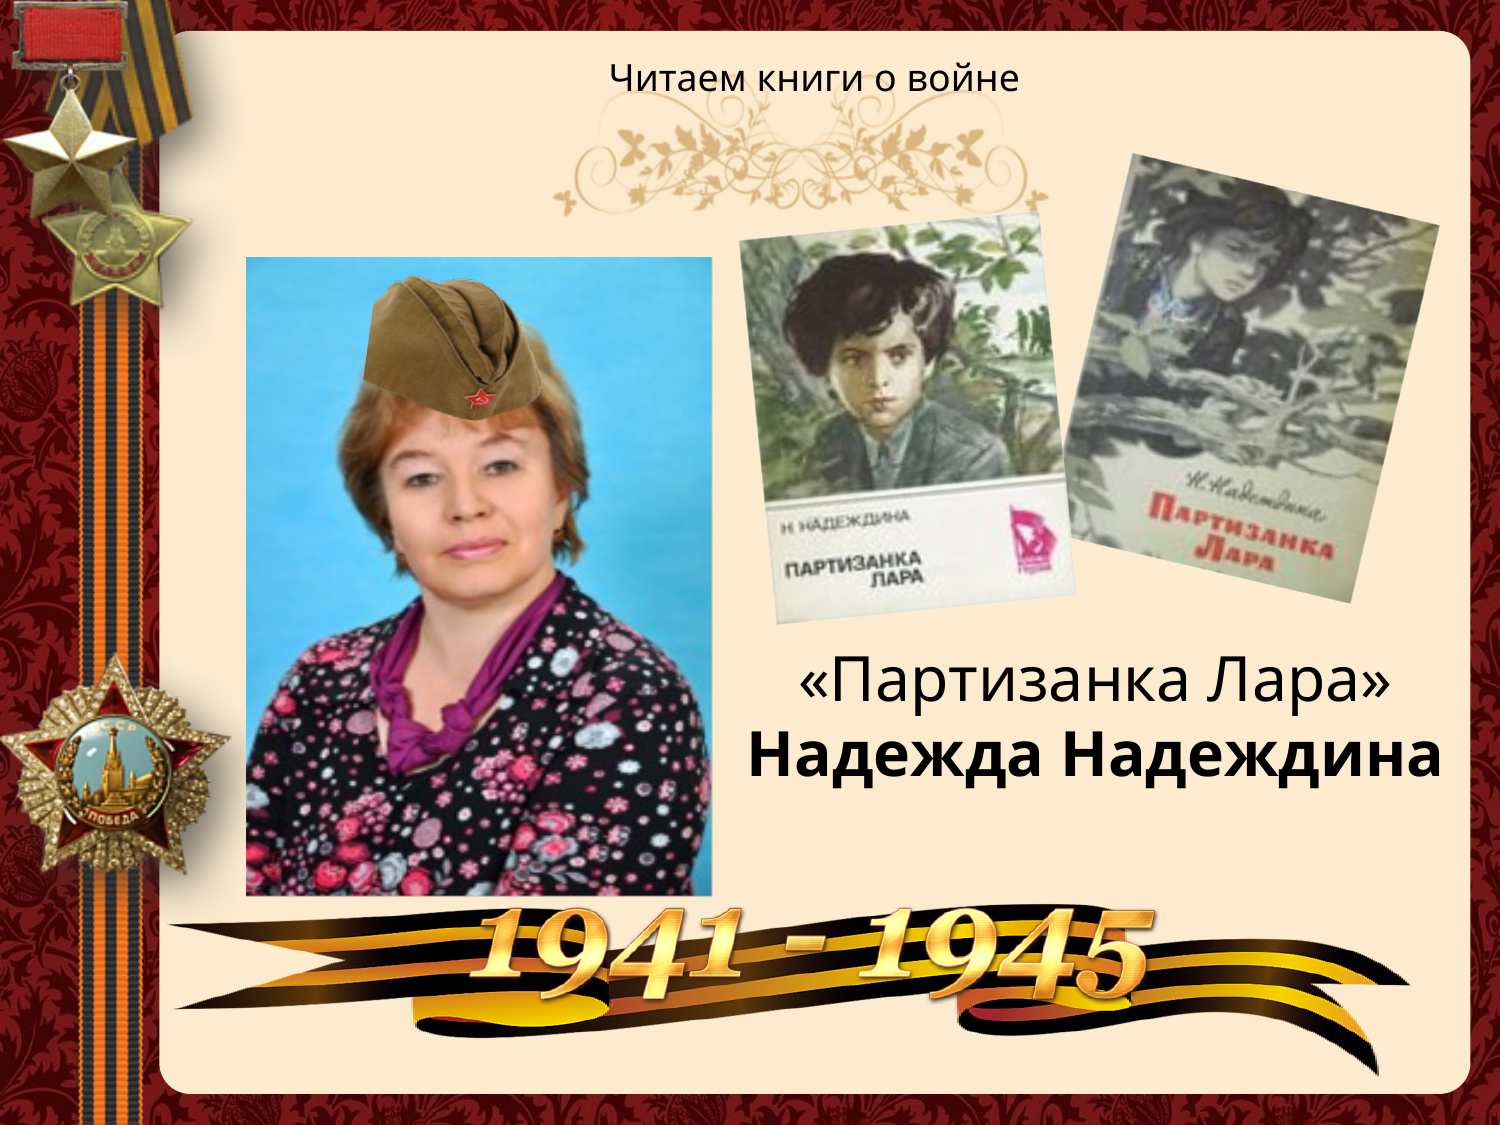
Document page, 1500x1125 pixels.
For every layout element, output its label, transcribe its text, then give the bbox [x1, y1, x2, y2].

text_box Читаем книги о войне [593, 46, 1036, 107]
subtitle «Партизанка Лара» Надежда Надеждина [726, 281, 1465, 938]
picture [0, 0, 1500, 1125]
